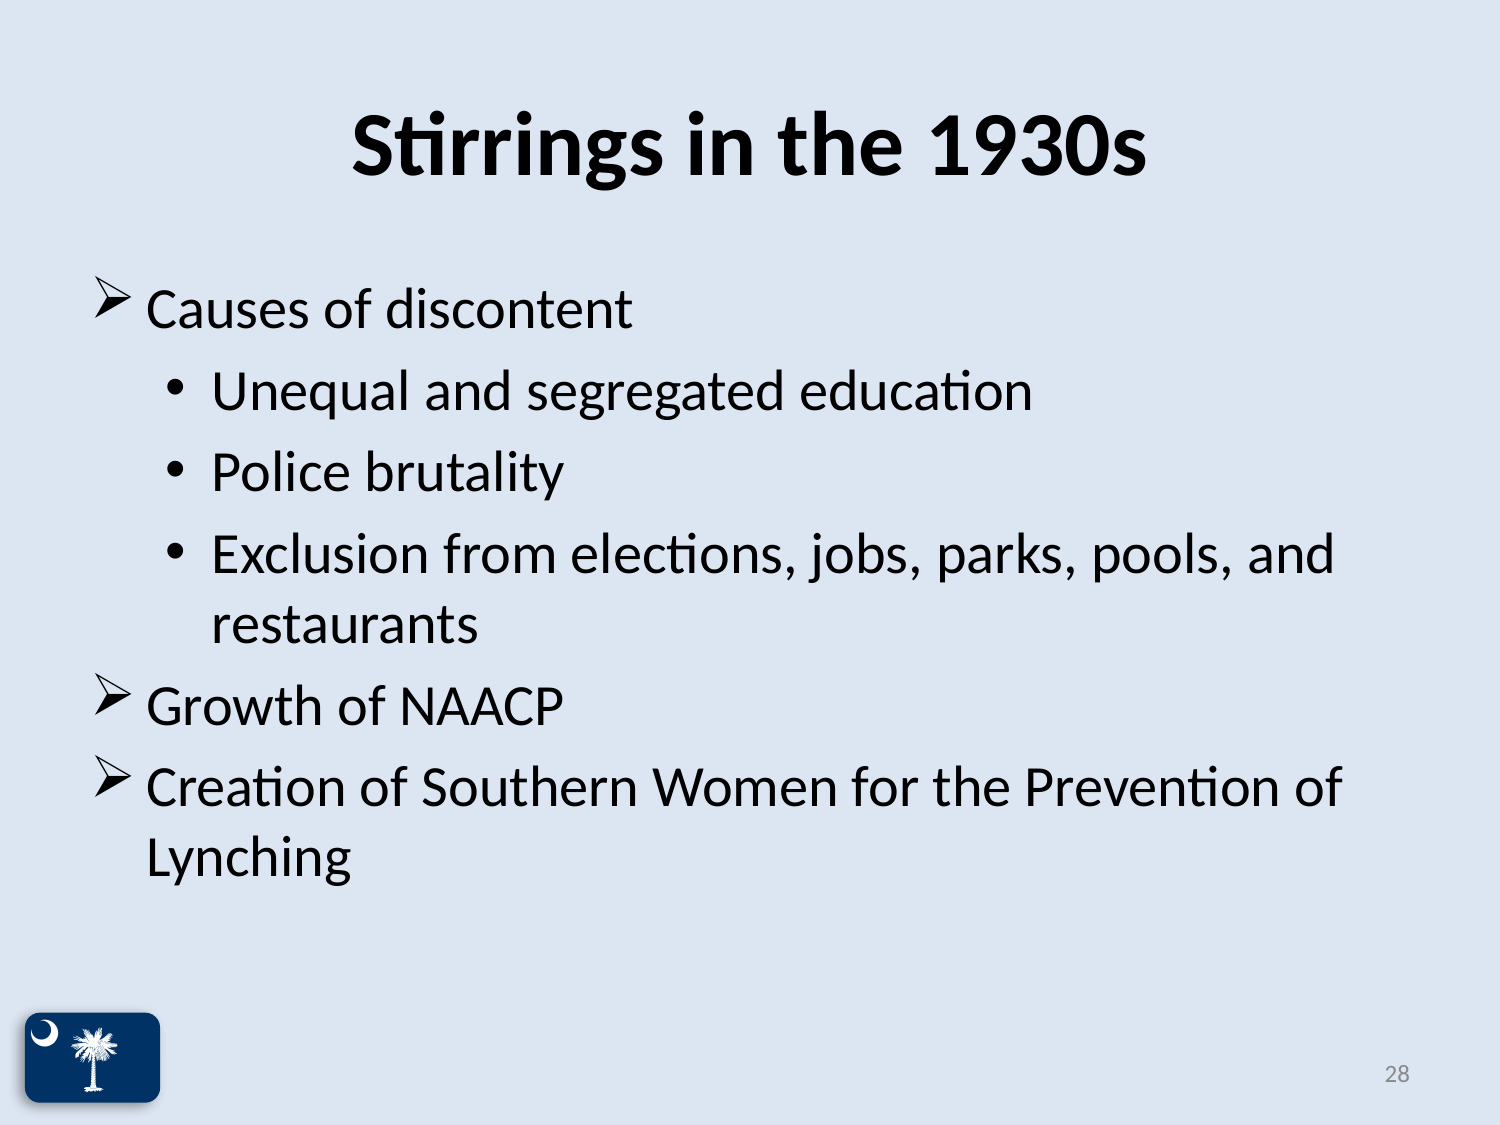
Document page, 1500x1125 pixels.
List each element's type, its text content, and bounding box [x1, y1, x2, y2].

slide_number 28 [1074, 1042, 1425, 1103]
list Causes of discontent Unequal and segregated education Police brutality Exclusion from elections, jobs, parks, pools, and restaurants Growth of NAACP Creation of Southern Women for the Prevention of Lynching [75, 262, 1425, 1005]
picture [24, 1012, 161, 1103]
title Stirrings in the 1930s [75, 45, 1425, 233]
